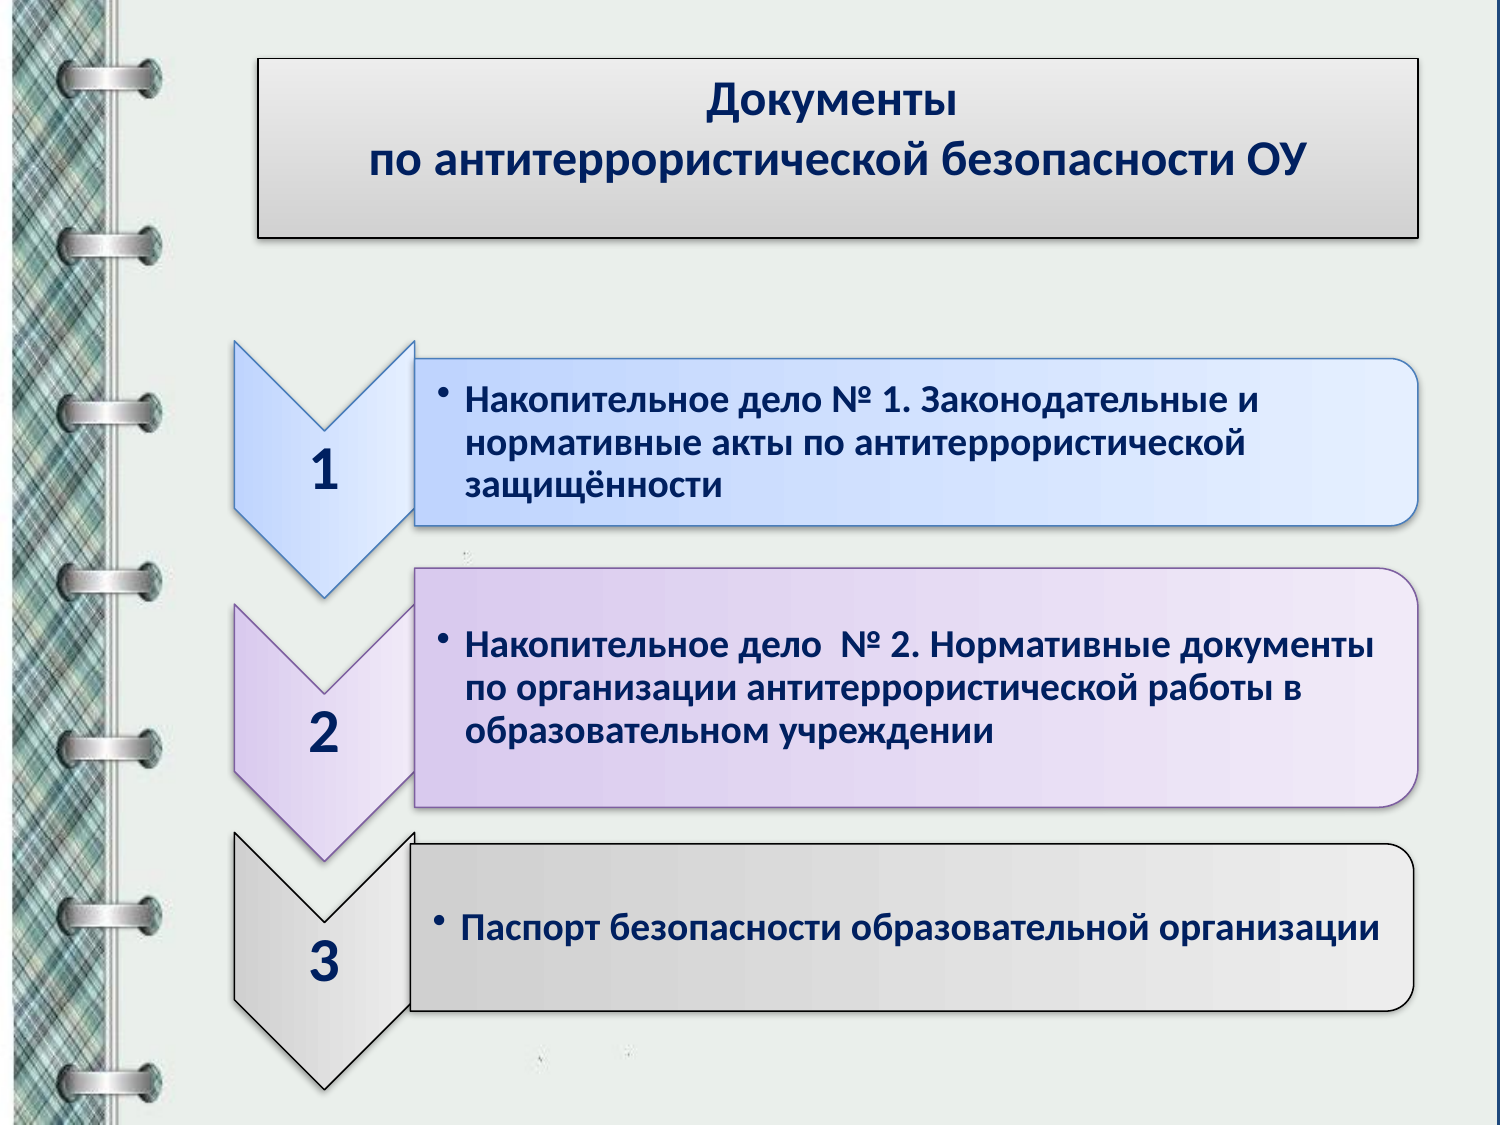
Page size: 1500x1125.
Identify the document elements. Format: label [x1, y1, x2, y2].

picture [0, 0, 1498, 1125]
text_box [234, 339, 1419, 1091]
